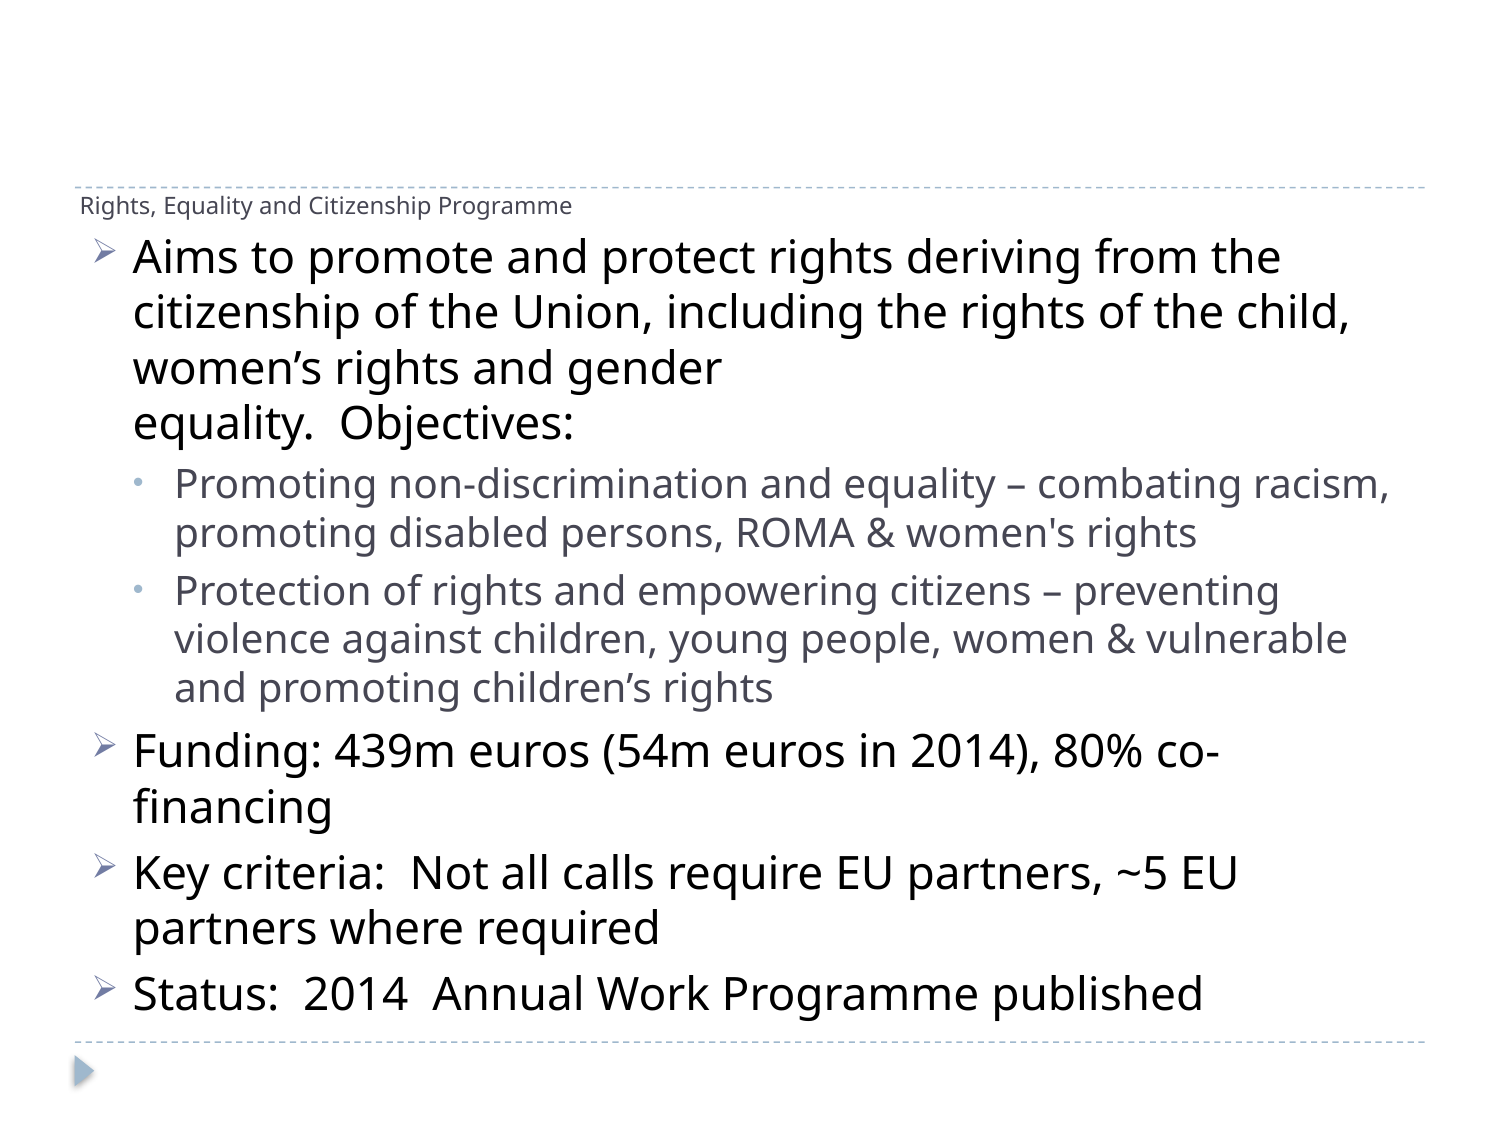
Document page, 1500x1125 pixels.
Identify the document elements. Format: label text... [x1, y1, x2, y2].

title Rights, Equality and Citizenship Programme [64, 92, 1415, 256]
list Aims to promote and protect rights deriving from the citizenship of the Union, including the rights of the child, women’s rights and gender equality. Objectives: Promoting non-discrimination and equality – combating racism, promoting disabled persons, ROMA & women's rights Protection of rights and empowering citizens – preventing violence against children, young people, women & vulnerable and promoting children’s rights Funding: 439m euros (54m euros in 2014), 80% co-financing Key criteria: Not all calls require EU partners, ~5 EU partners where required Status: 2014 Annual Work Programme published [76, 219, 1427, 1040]
